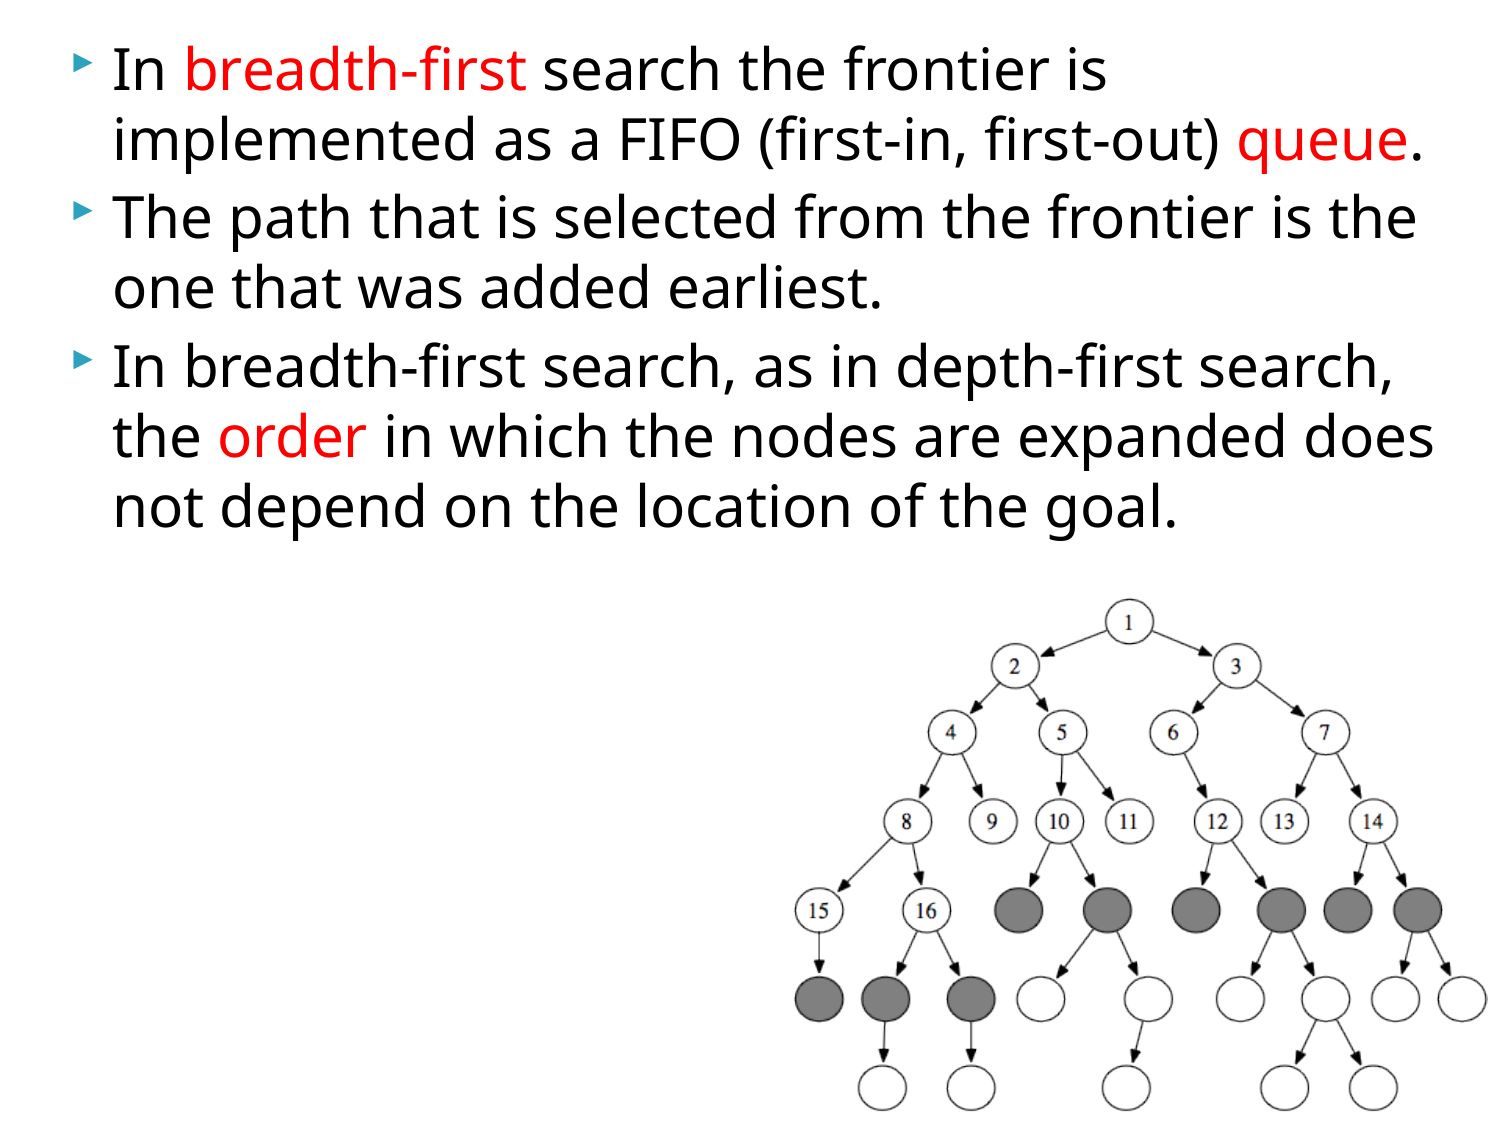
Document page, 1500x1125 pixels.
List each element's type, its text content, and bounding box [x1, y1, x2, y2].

list In breadth-first search the frontier is implemented as a FIFO (first-in, first-out) queue. The path that is selected from the frontier is the one that was added earliest. In breadth-first search, as in depth-first search, the order in which the nodes are expanded does not depend on the location of the goal. [37, 24, 1463, 1050]
picture [791, 596, 1488, 1113]
